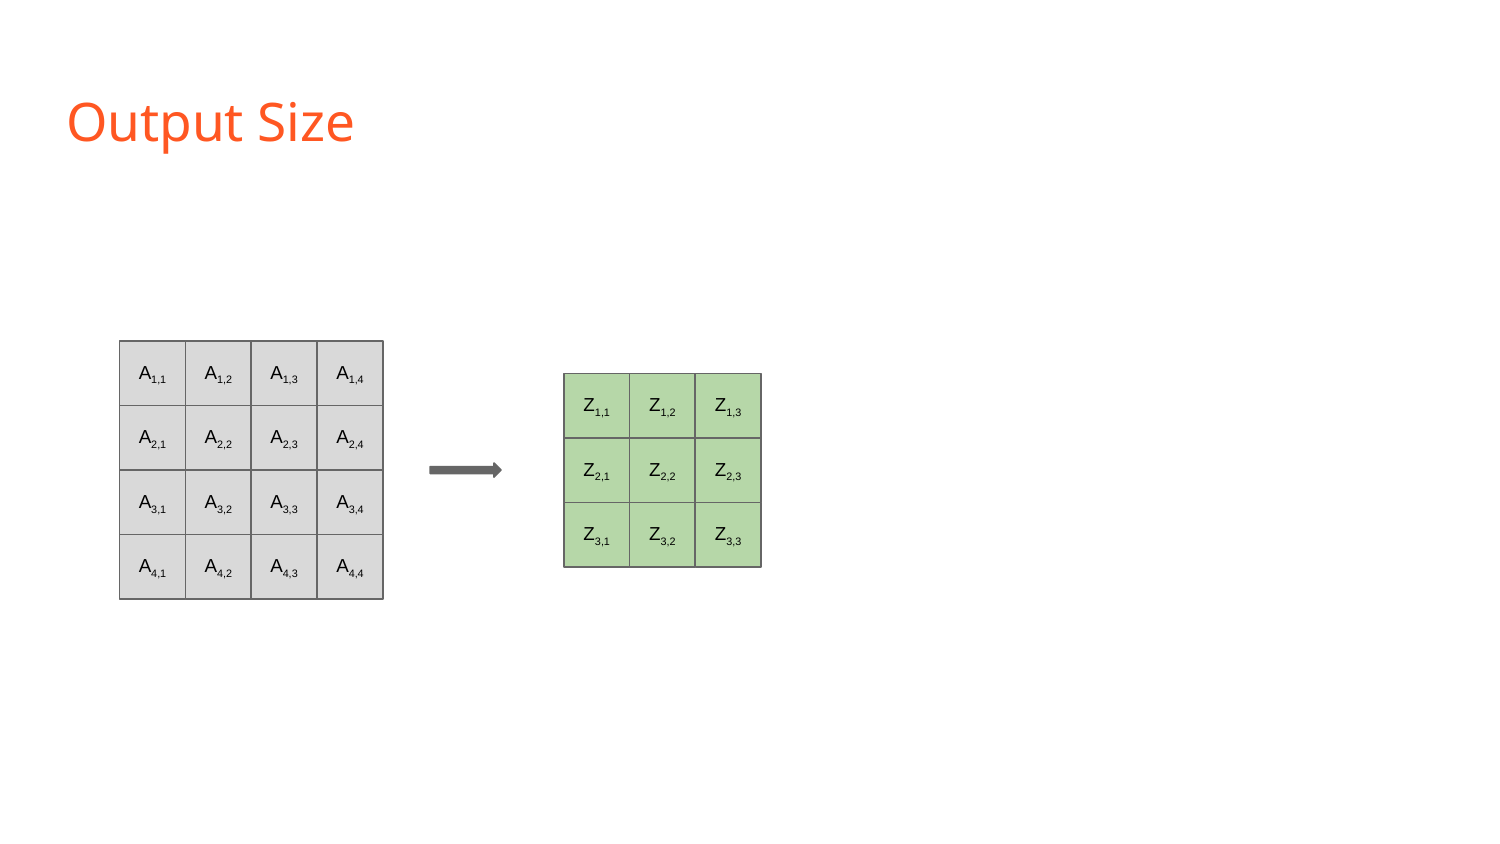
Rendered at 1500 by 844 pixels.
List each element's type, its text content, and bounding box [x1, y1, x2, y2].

title Output Size [51, 72, 1449, 167]
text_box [563, 373, 762, 568]
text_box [119, 340, 384, 600]
text_box [430, 462, 502, 478]
